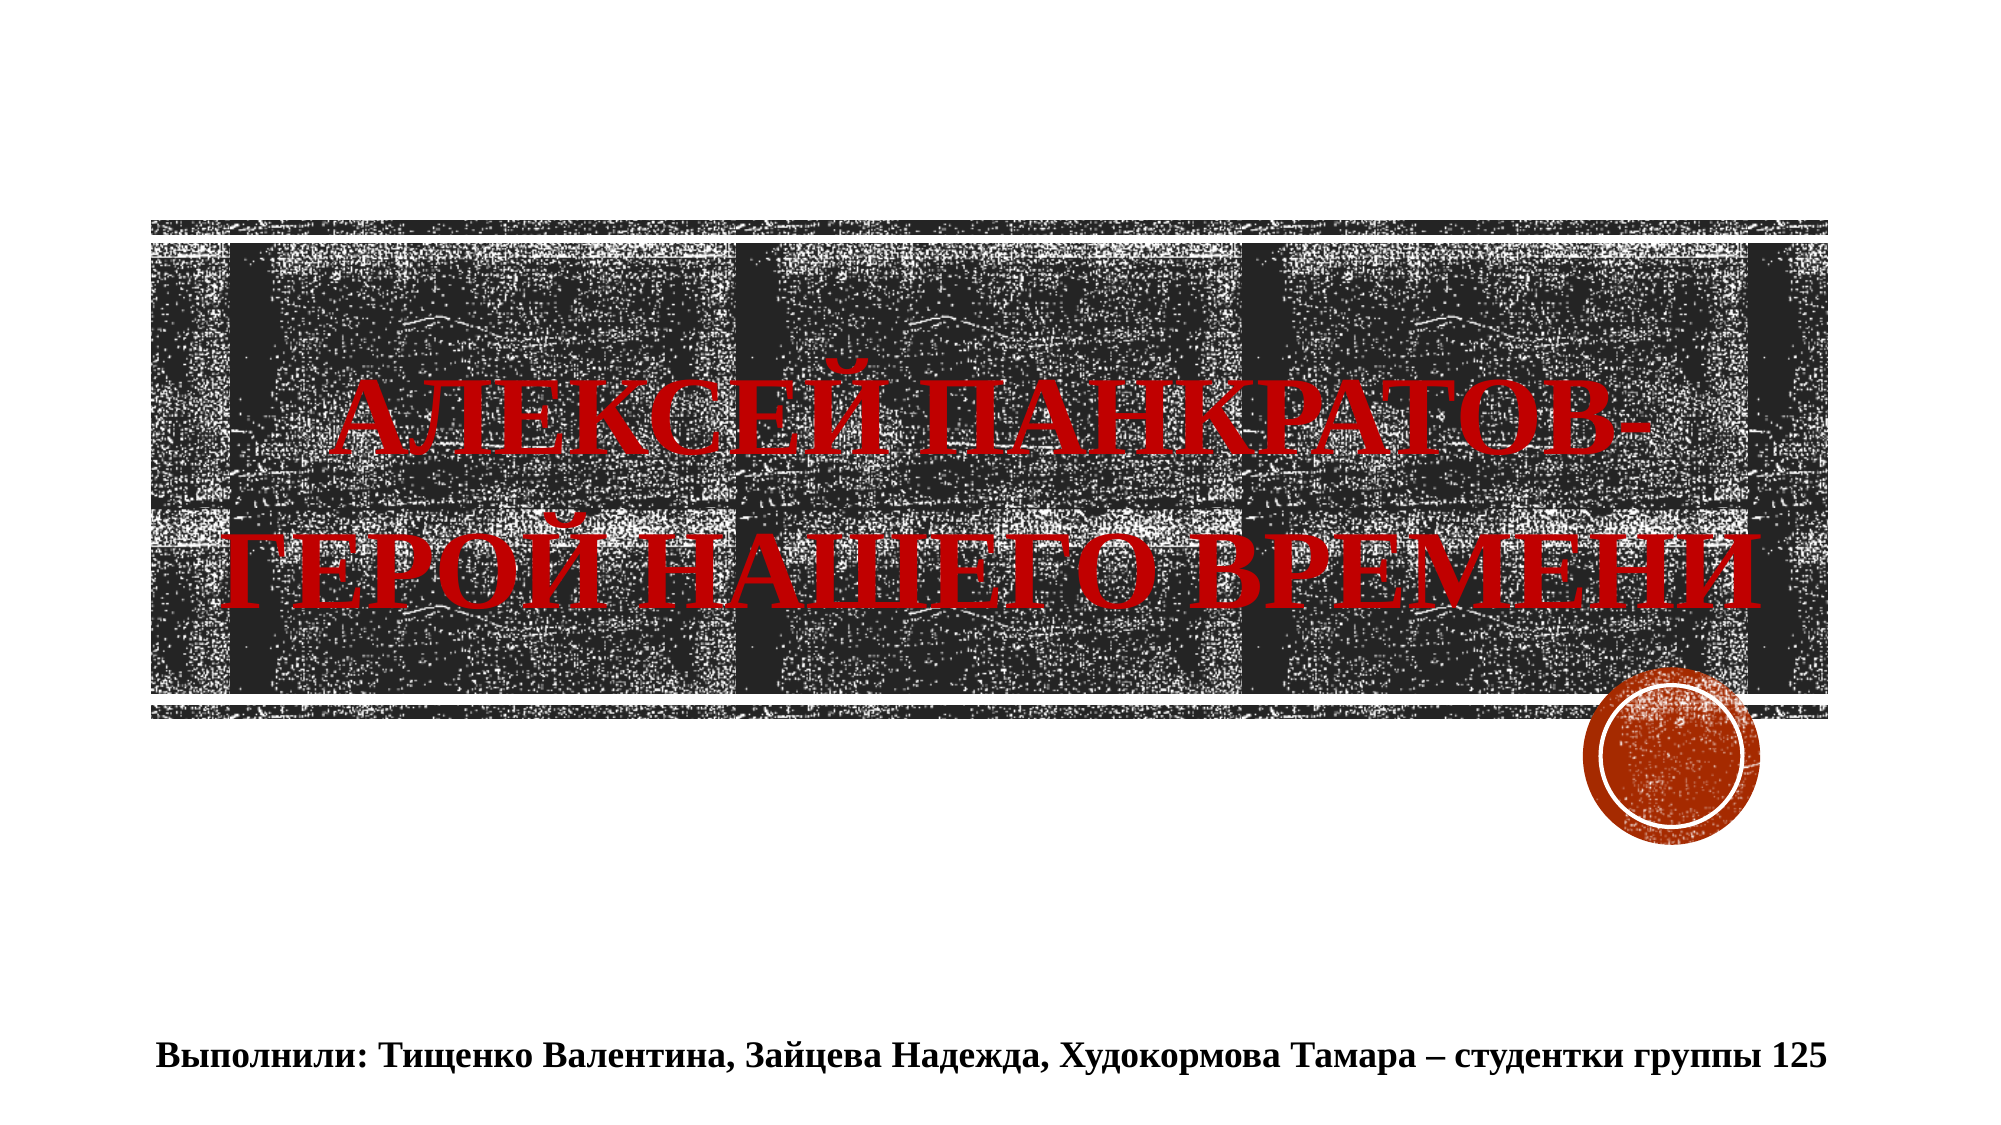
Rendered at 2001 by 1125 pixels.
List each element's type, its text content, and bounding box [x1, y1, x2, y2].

title Алексей Панкратов-герой нашего времени [153, 227, 1831, 726]
subtitle Выполнили: Тищенко Валентина, Зайцева Надежда, Худокормова Тамара – студентки группы 125 [39, 1027, 1946, 1096]
